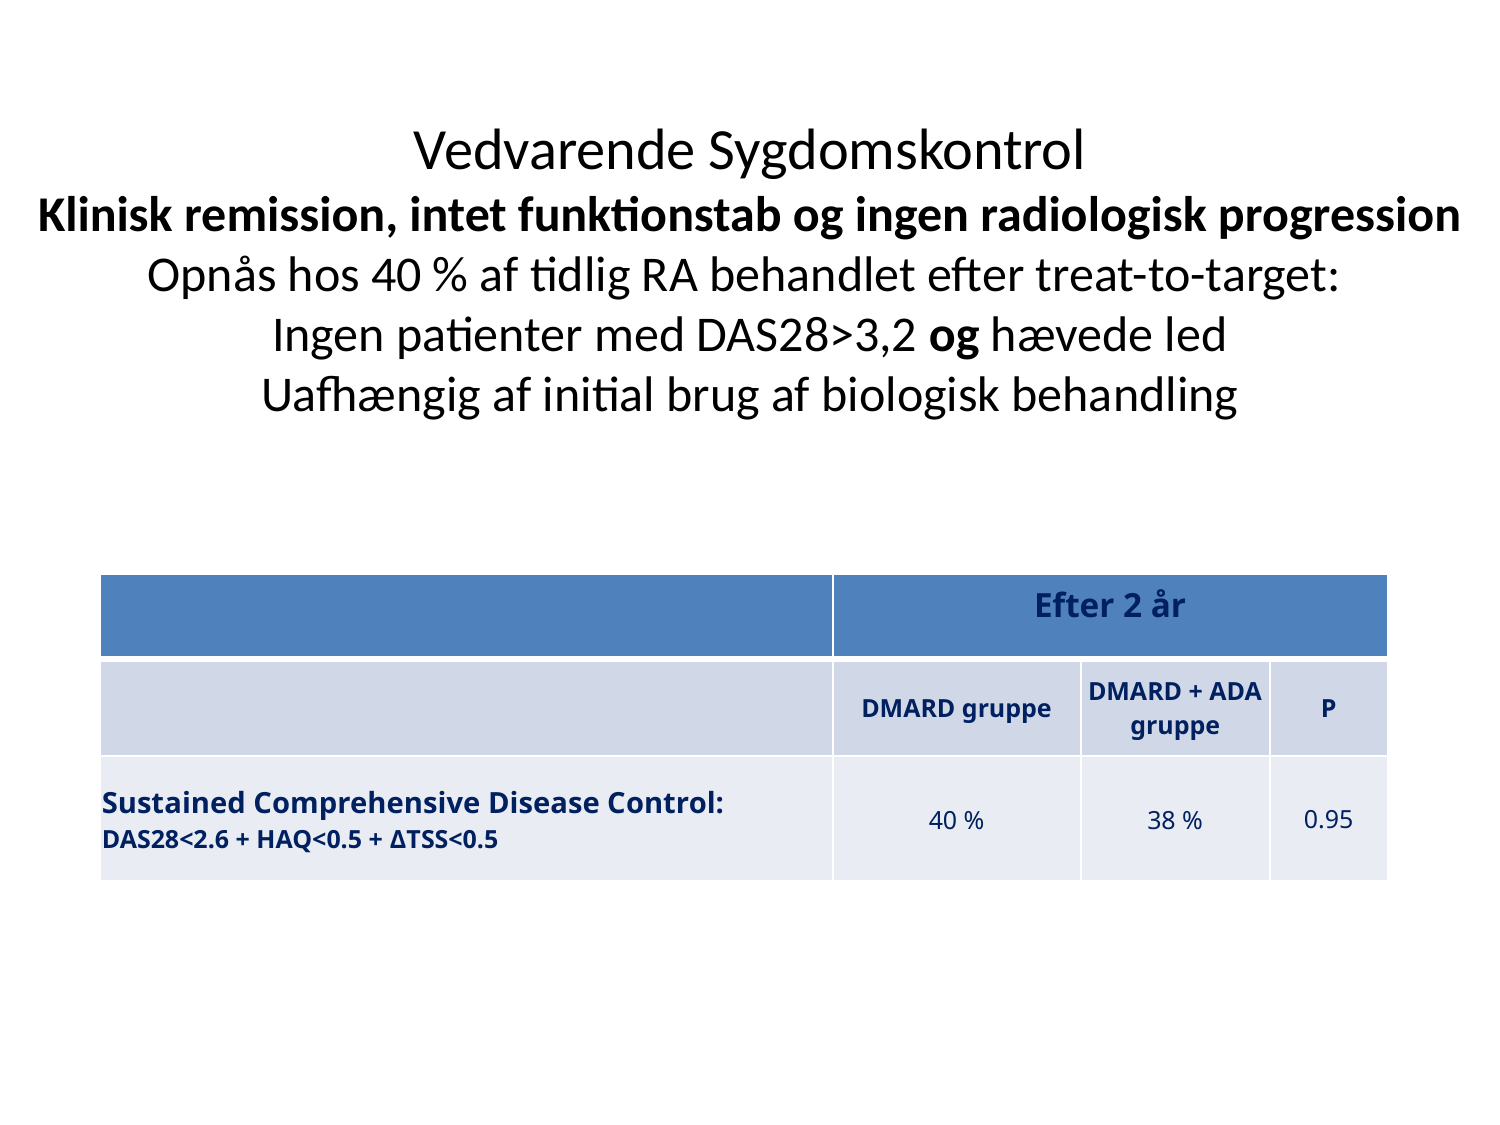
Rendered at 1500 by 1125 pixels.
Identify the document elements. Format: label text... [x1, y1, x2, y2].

table_cell 40 % [834, 757, 1080, 880]
table_cell P [1271, 662, 1387, 755]
table_cell 38 % [1082, 757, 1269, 880]
table_header Efter 2 år [834, 575, 1387, 656]
table_cell 0.95 [1271, 757, 1387, 880]
table_cell Sustained Comprehensive Disease Control: DAS28<2.6 + HAQ<0.5 + ΔTSS<0.5 [101, 757, 832, 880]
table_header [101, 575, 832, 656]
table_cell DMARD gruppe [834, 662, 1080, 755]
table_cell [101, 662, 832, 755]
title Vedvarende Sygdomskontrol Klinisk remission, intet funktionstab og ingen radiologisk progression Opnås hos 40 % af tidlig RA behandlet efter treat-to-target: Ingen patienter med DAS28>3,2 og hævede led Uafhængig af initial brug af biologisk behandling [17, 172, 1483, 361]
table_cell DMARD + ADA gruppe [1082, 662, 1269, 755]
